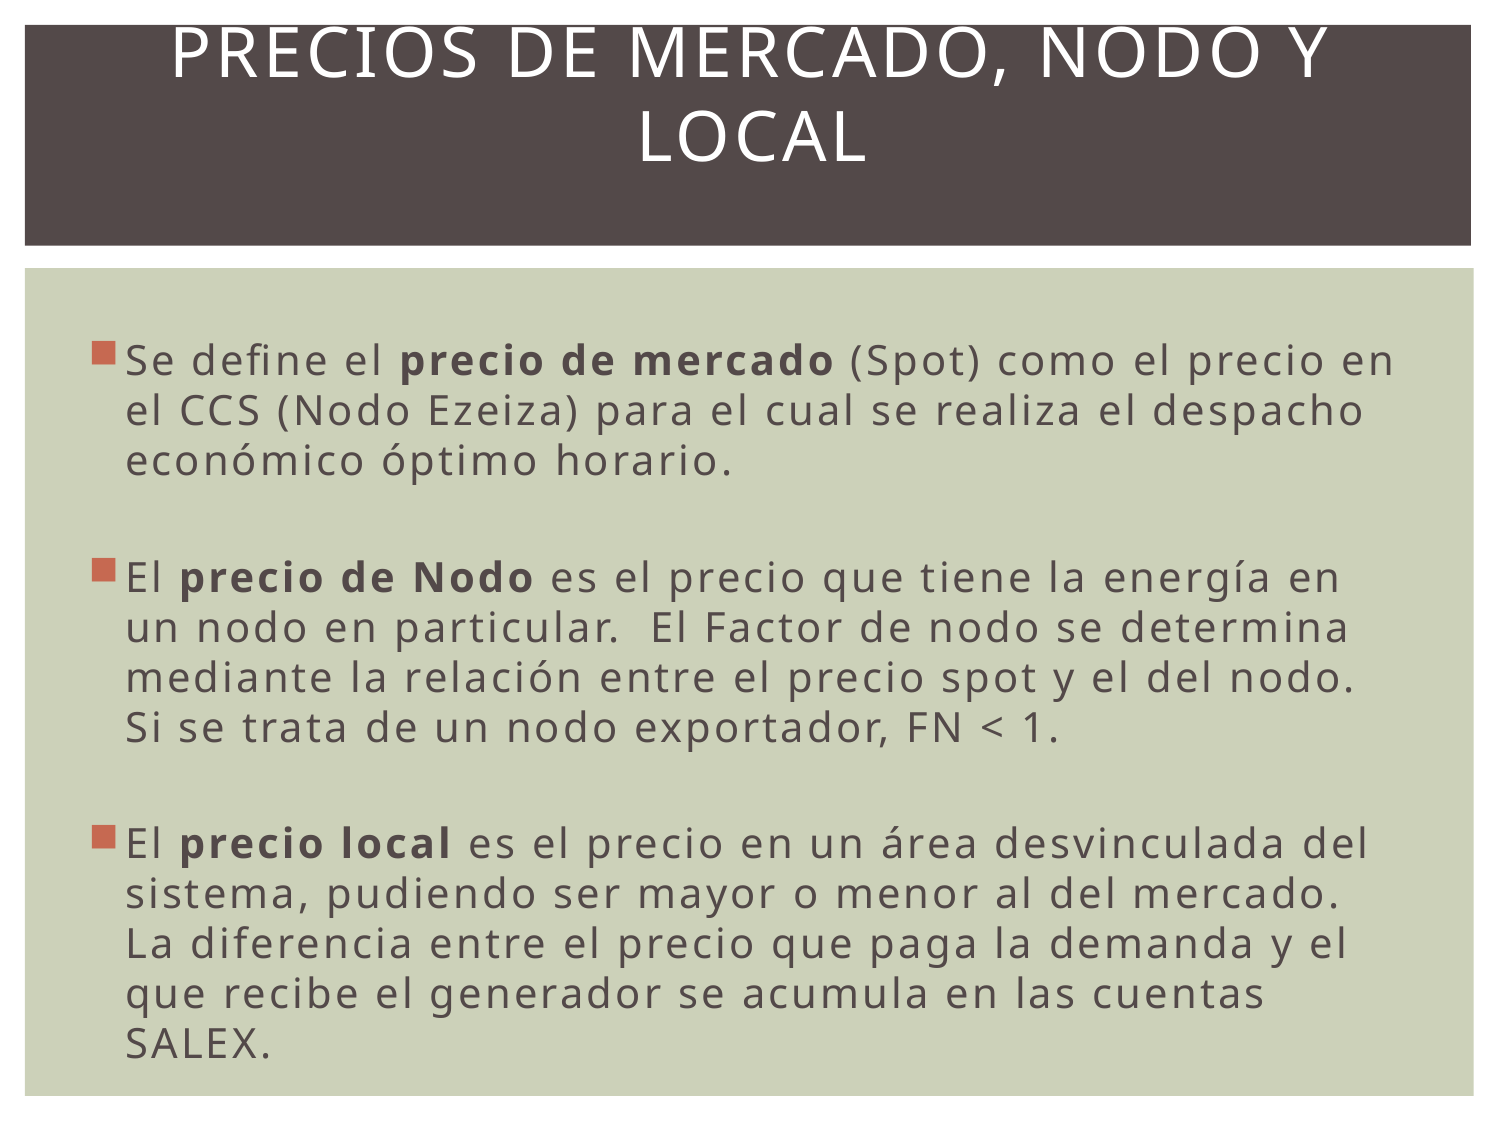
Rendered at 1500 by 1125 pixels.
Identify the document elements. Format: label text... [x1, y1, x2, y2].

list Se define el precio de mercado (Spot) como el precio en el CCS (Nodo Ezeiza) para el cual se realiza el despacho económico óptimo horario. El precio de Nodo es el precio que tiene la energía en un nodo en particular. El Factor de nodo se determina mediante la relación entre el precio spot y el del nodo. Si se trata de un nodo exportador, FN < 1. El precio local es el precio en un área desvinculada del sistema, pudiendo ser mayor o menor al del mercado. La diferencia entre el precio que paga la demanda y el que recibe el generador se acumula en las cuentas SALEX. [64, 326, 1415, 1071]
title Precios de Mercado, Nodo y Local [76, 0, 1427, 183]
